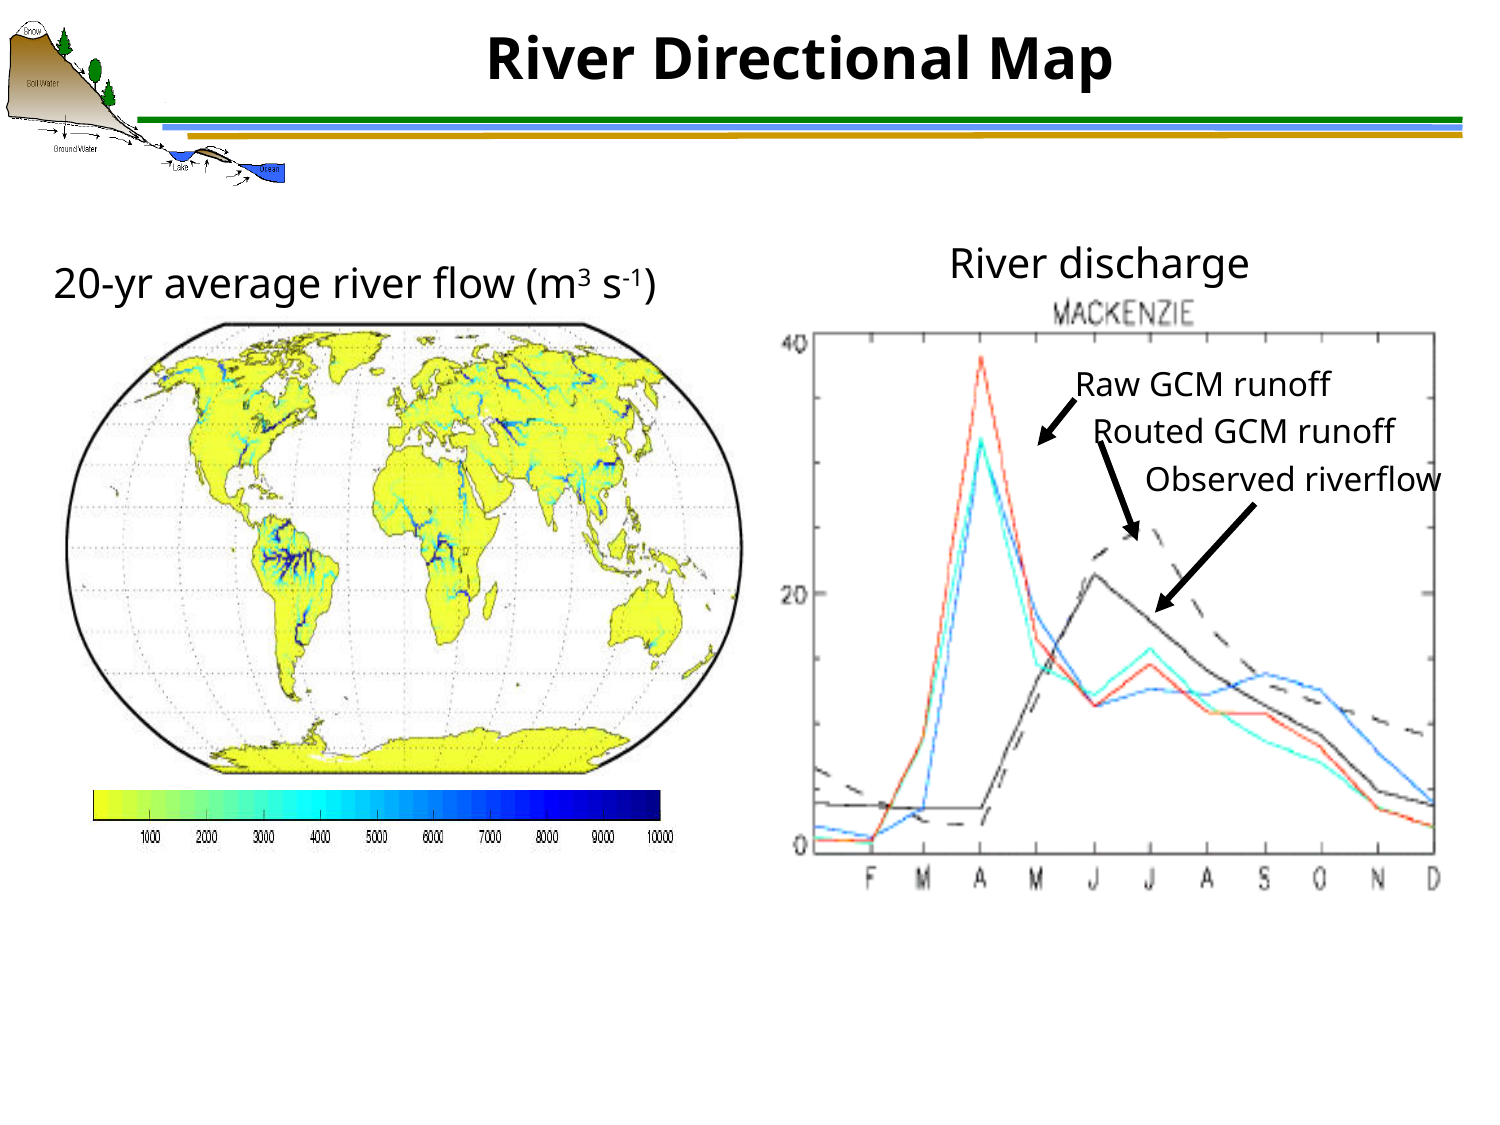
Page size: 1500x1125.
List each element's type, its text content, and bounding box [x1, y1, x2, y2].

text_box River discharge [934, 229, 1265, 293]
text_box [49, 249, 763, 853]
title River Directional Map [124, 0, 1463, 151]
picture [2, 8, 291, 197]
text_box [762, 295, 1463, 929]
picture [77, 122, 124, 131]
